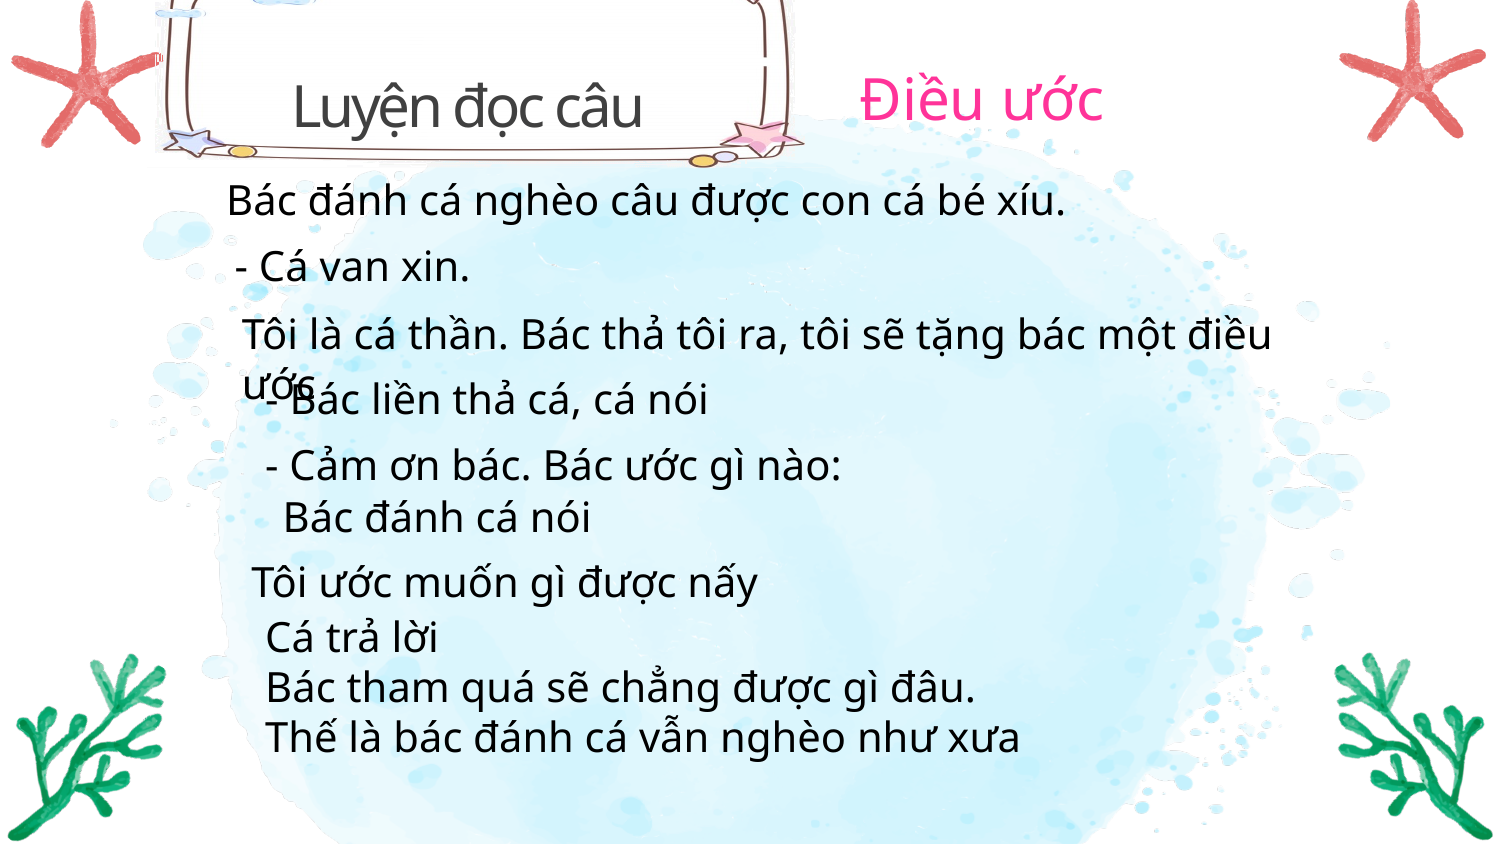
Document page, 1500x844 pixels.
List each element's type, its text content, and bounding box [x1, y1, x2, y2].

text_box - Cảm ơn bác. Bác ước gì nào: [250, 431, 972, 497]
text_box Điều ước [844, 55, 1384, 140]
text_box Cá trả lời Bác tham quá sẽ chẳng được gì đâu. Thế là bác đánh cá vẫn nghèo như xưa [250, 603, 1238, 819]
text_box Bác đánh cá nghèo câu được con cá bé xíu. [211, 166, 1322, 232]
text_box Tôi ước muốn gì được nấy [236, 548, 1310, 614]
text_box Tôi là cá thần. Bác thả tôi ra, tôi sẽ tặng bác một điều ước [227, 300, 1368, 416]
text_box Bác đánh cá nói [267, 483, 831, 548]
text_box [1300, 365, 1500, 442]
picture [0, 0, 1500, 844]
text_box - Bác liền thả cá, cá nói [250, 366, 865, 431]
text_box - Cá van xin. [219, 232, 518, 297]
